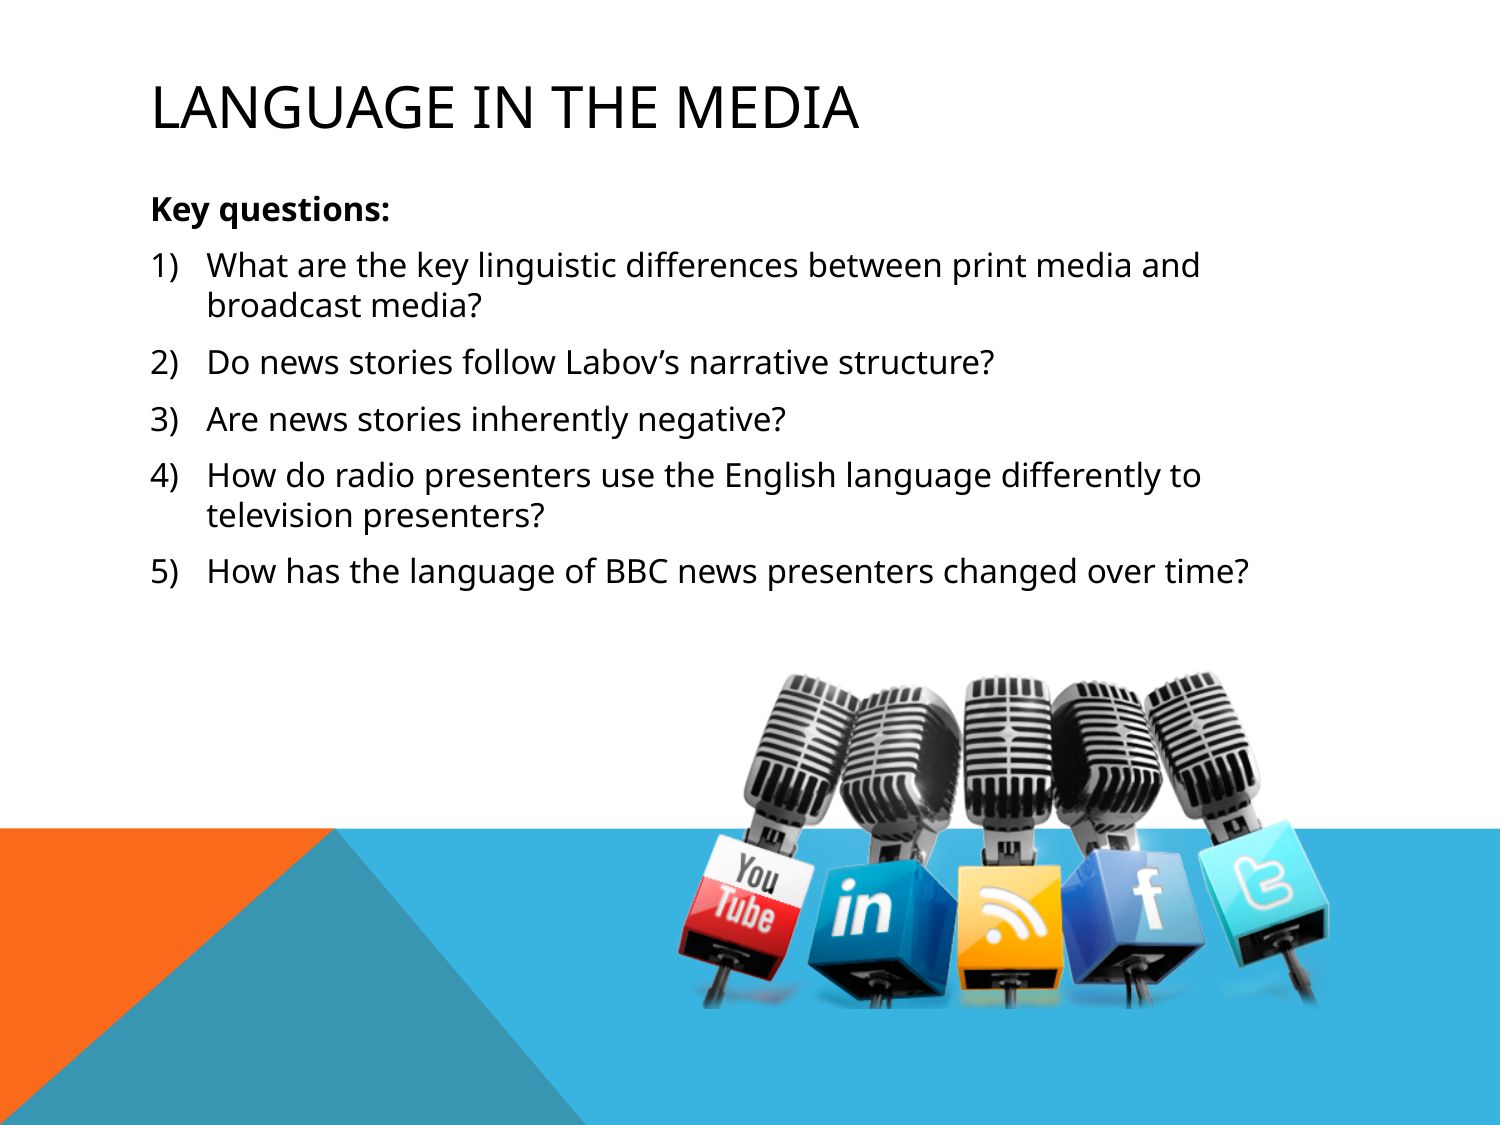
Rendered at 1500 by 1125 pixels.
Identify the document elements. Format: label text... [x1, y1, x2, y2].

list Key questions: What are the key linguistic differences between print media and broadcast media? Do news stories follow Labov’s narrative structure? Are news stories inherently negative? How do radio presenters use the English language differently to television presenters? How has the language of BBC news presenters changed over time? [135, 180, 1369, 768]
title Language in the Media [135, 60, 1369, 150]
picture [666, 641, 1337, 1009]
